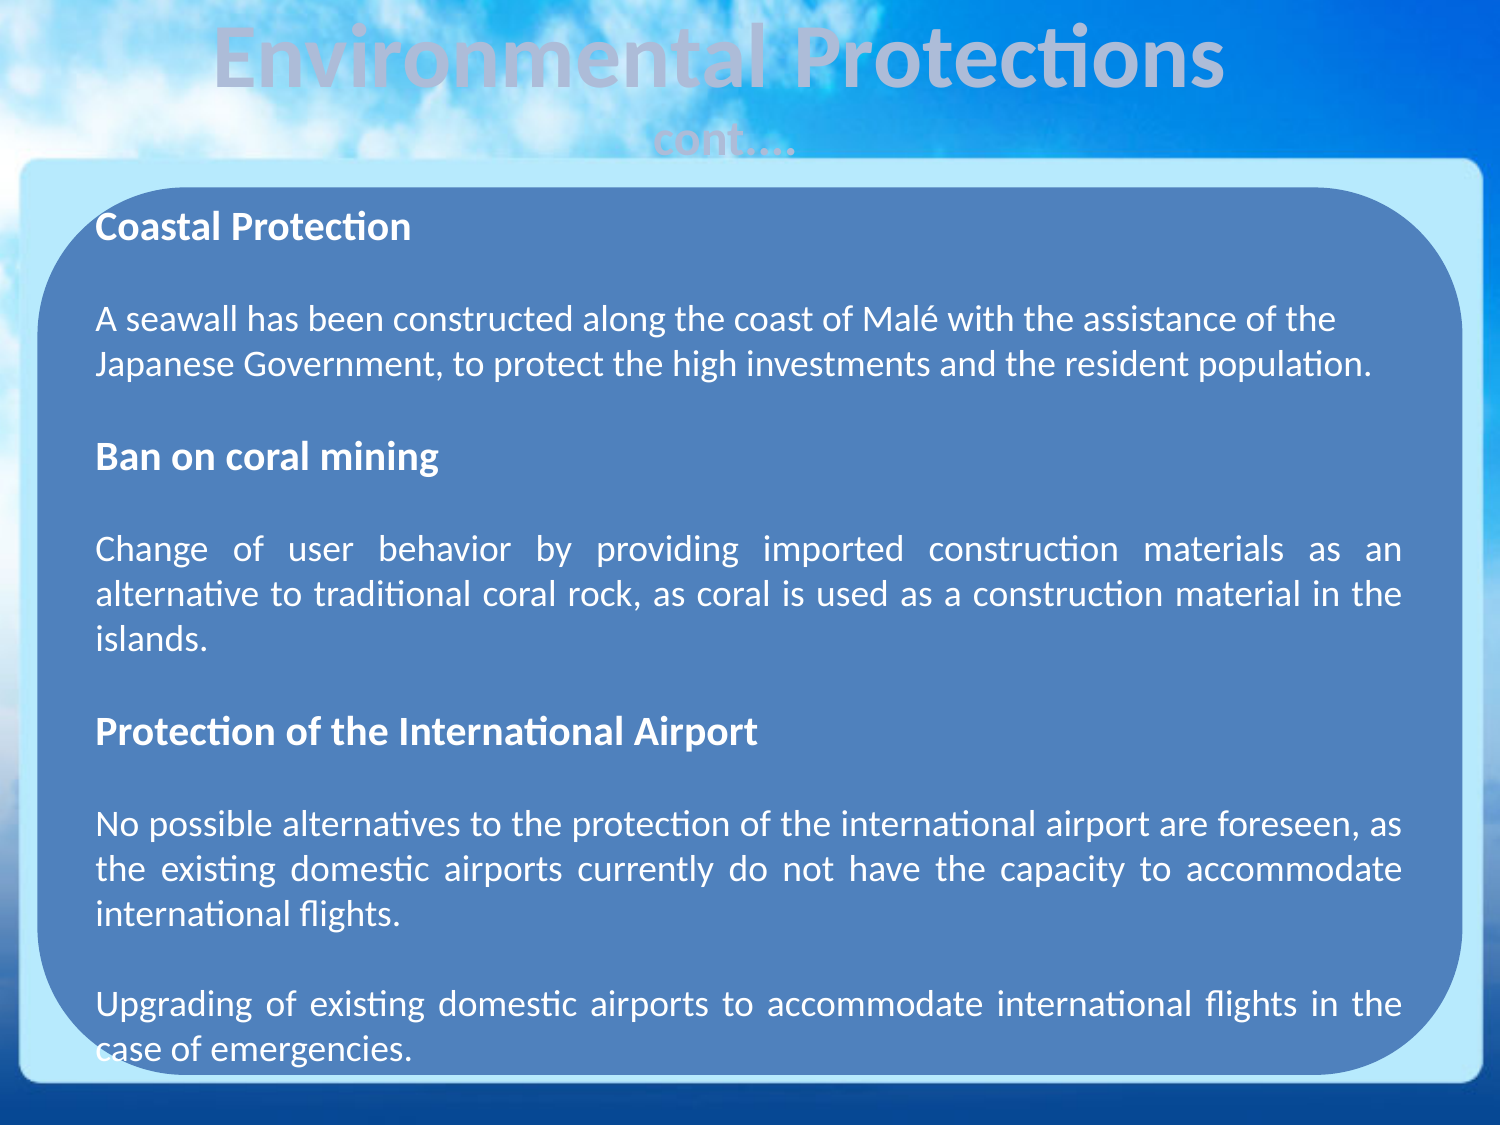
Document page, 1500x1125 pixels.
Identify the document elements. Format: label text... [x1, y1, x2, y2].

title Environmental Protections cont.... [189, 0, 1250, 183]
picture [0, 0, 1500, 1125]
text_box Coastal Protection A seawall has been constructed along the coast of Malé with the assistance of the Japanese Government, to protect the high investments and the resident population. Ban on coral mining Change of user behavior by providing imported construction materials as an alternative to traditional coral rock, as coral is used as a construction material in the islands. Protection of the International Airport No possible alternatives to the protection of the international airport are foreseen, as the existing domestic airports currently do not have the capacity to accommodate international flights. Upgrading of existing domestic airports to accommodate international flights in the case of emergencies. [35, 185, 1465, 1078]
